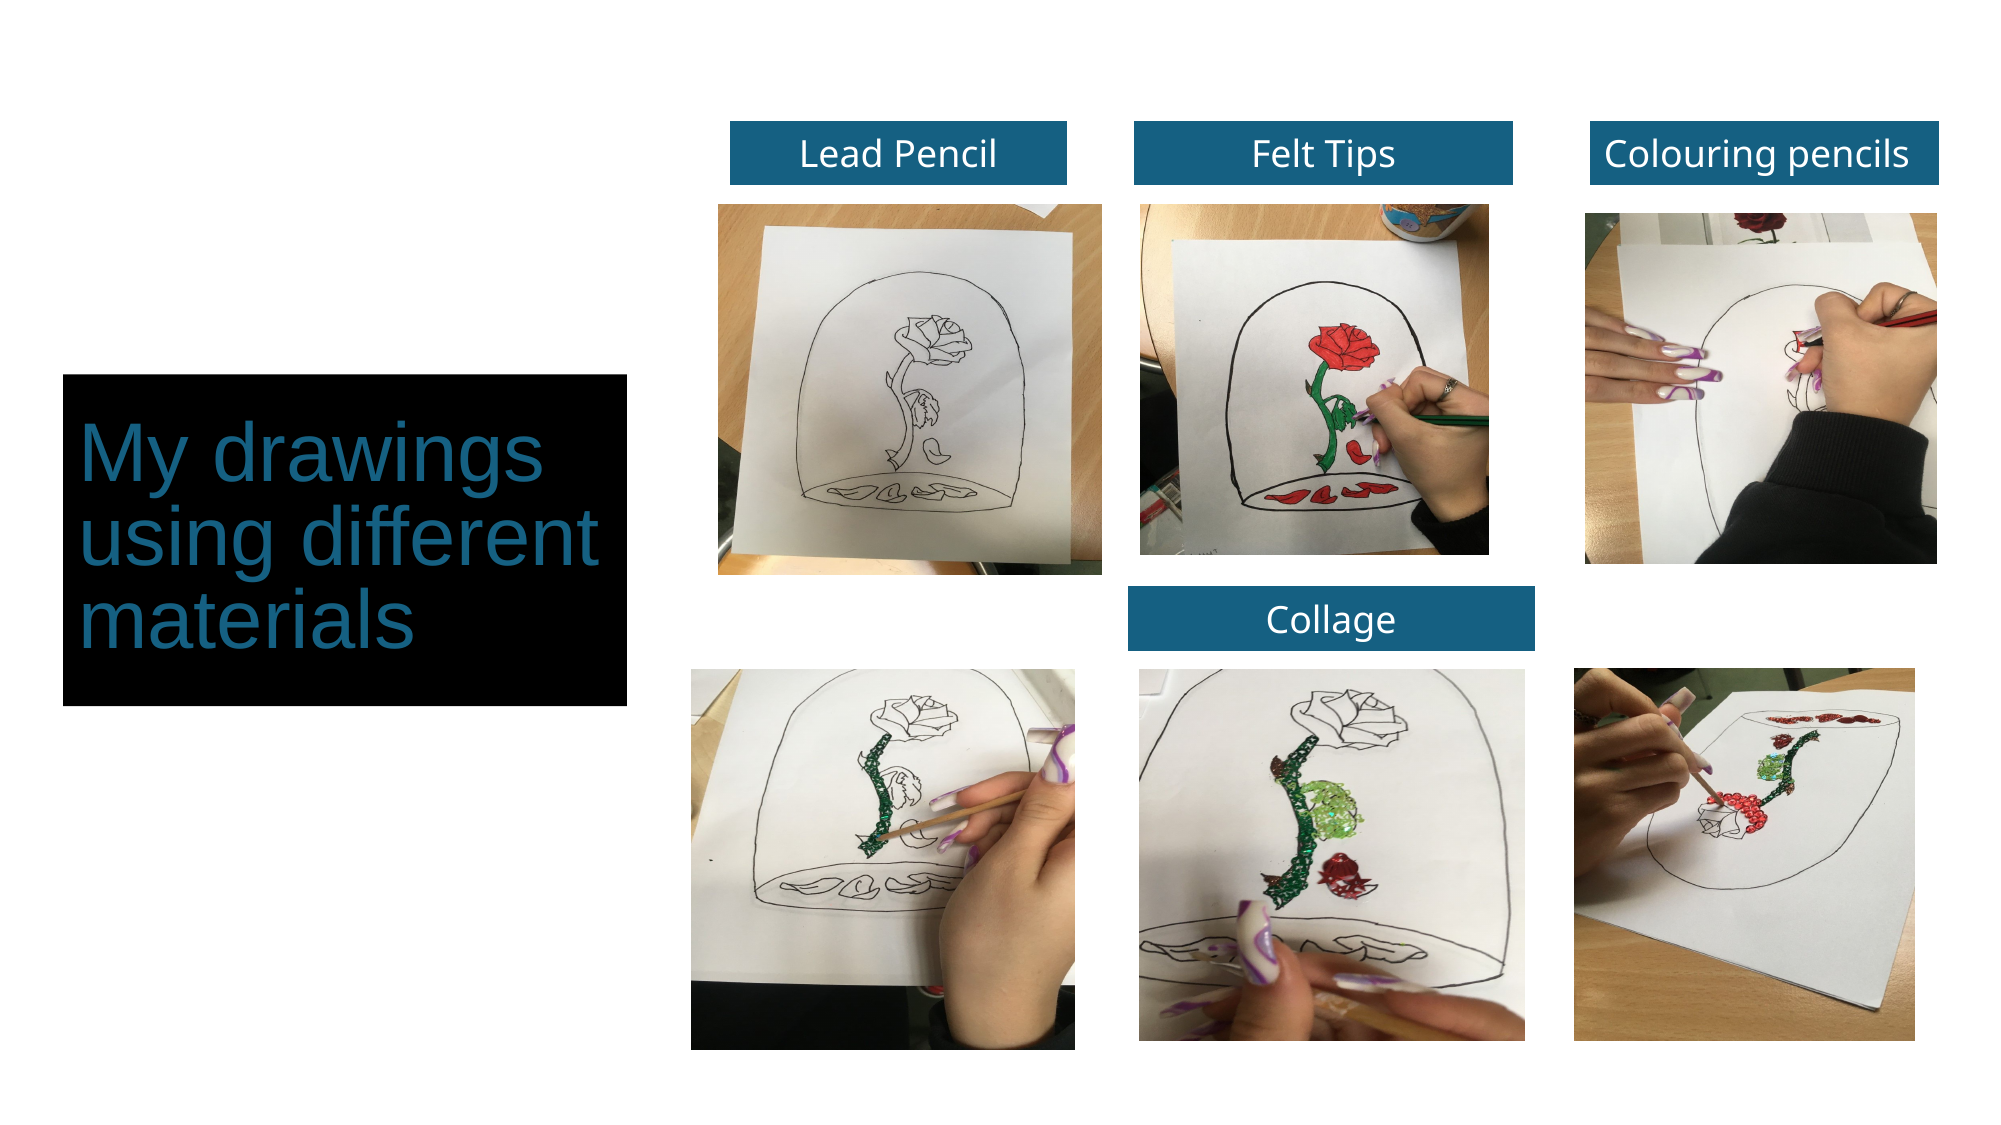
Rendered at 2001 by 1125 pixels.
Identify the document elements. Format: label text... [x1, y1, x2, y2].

picture [1139, 669, 1526, 1042]
picture [1574, 667, 1916, 1042]
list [1585, 213, 1938, 565]
table_header Colouring pencils [1590, 121, 1939, 185]
table_header Felt Tips [1134, 121, 1513, 185]
picture [1139, 204, 1489, 556]
picture [690, 669, 1075, 1050]
picture [717, 203, 1103, 576]
title My drawings using different materials [63, 374, 627, 707]
table_header Collage [1128, 586, 1535, 651]
table_header Lead Pencil [730, 121, 1067, 185]
